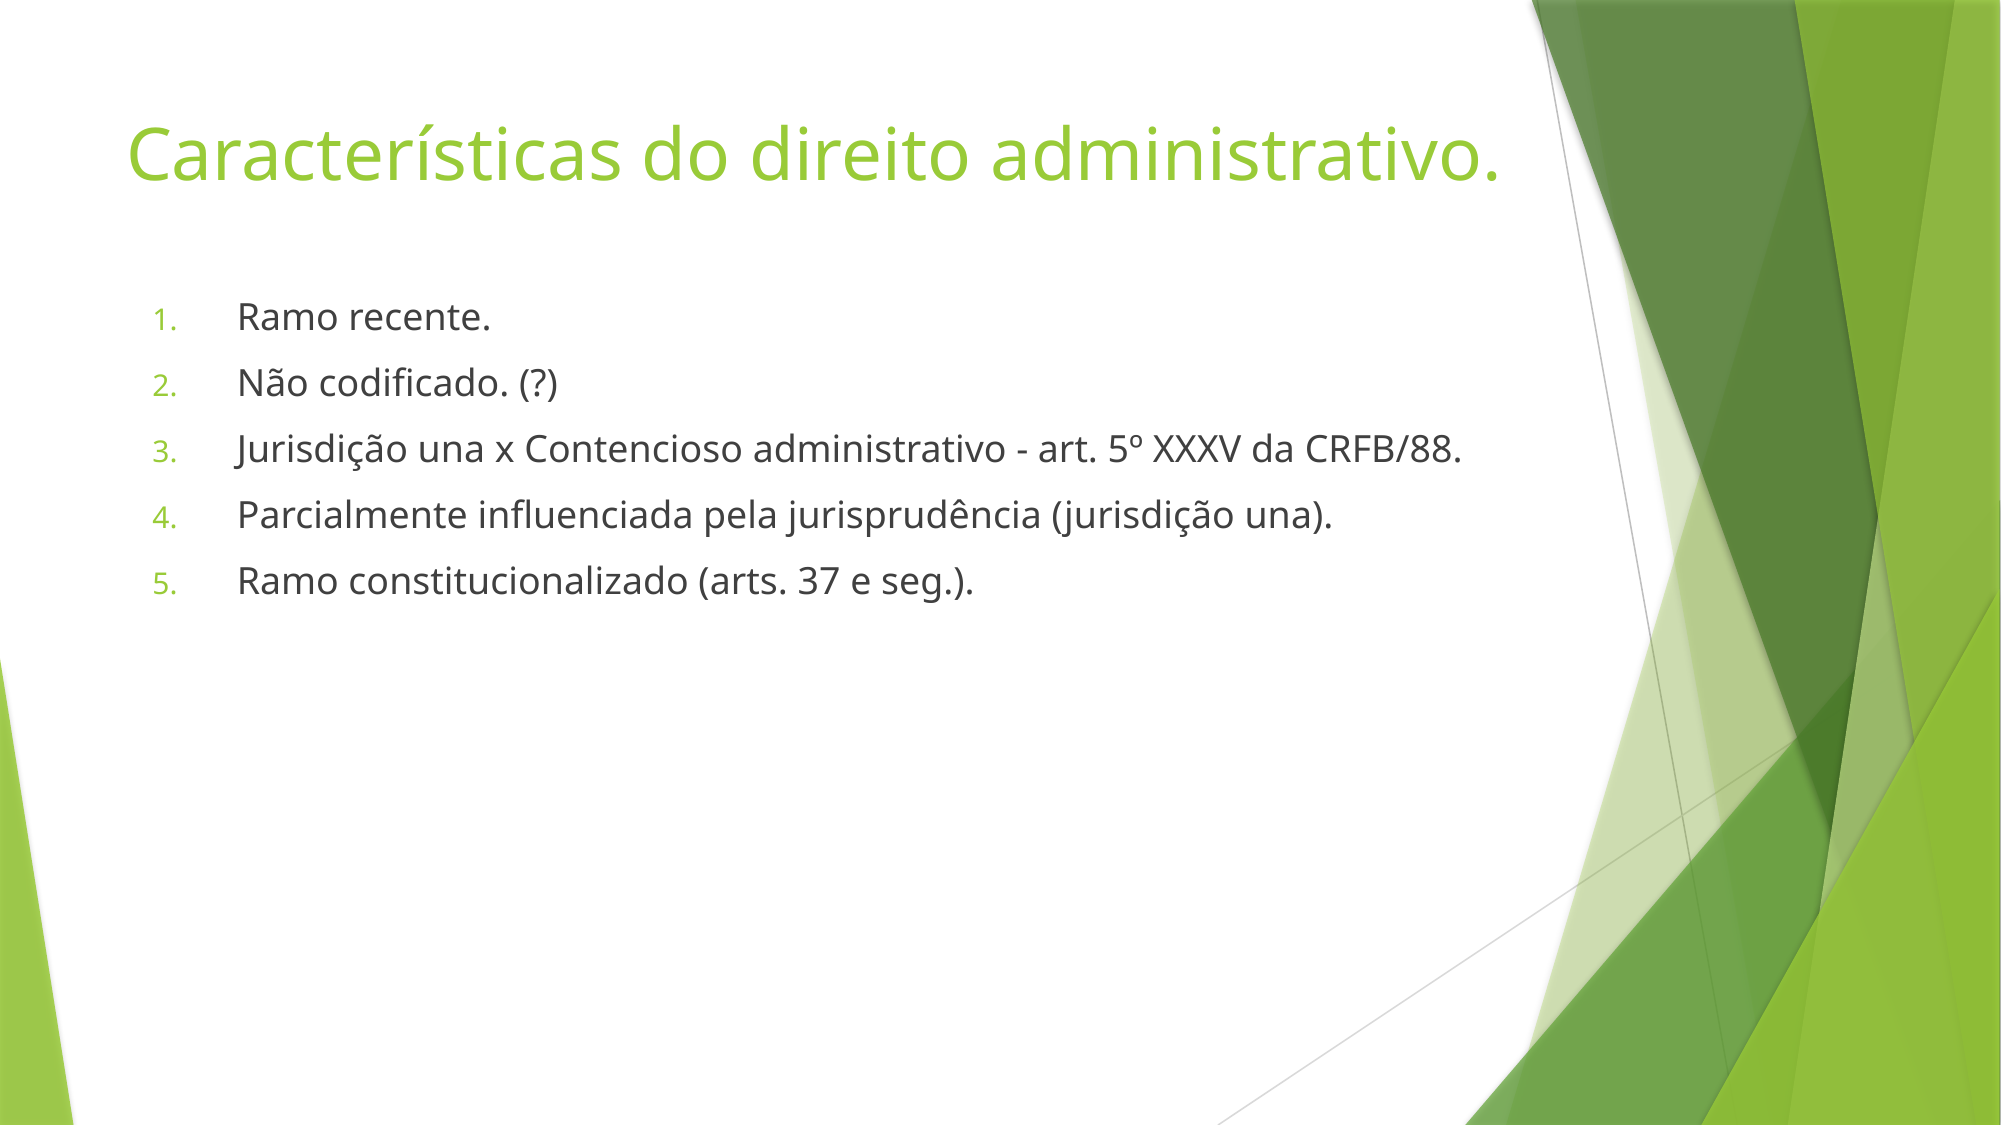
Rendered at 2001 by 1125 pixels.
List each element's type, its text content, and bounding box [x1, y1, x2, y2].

list Ramo recente. Não codificado. (?) Jurisdição una x Contencioso administrativo - art. 5º XXXV da CRFB/88. Parcialmente influenciada pela jurisprudência (jurisdição una). Ramo constitucionalizado (arts. 37 e seg.). [137, 285, 1863, 1000]
title Características do direito administrativo. [111, 99, 1522, 317]
